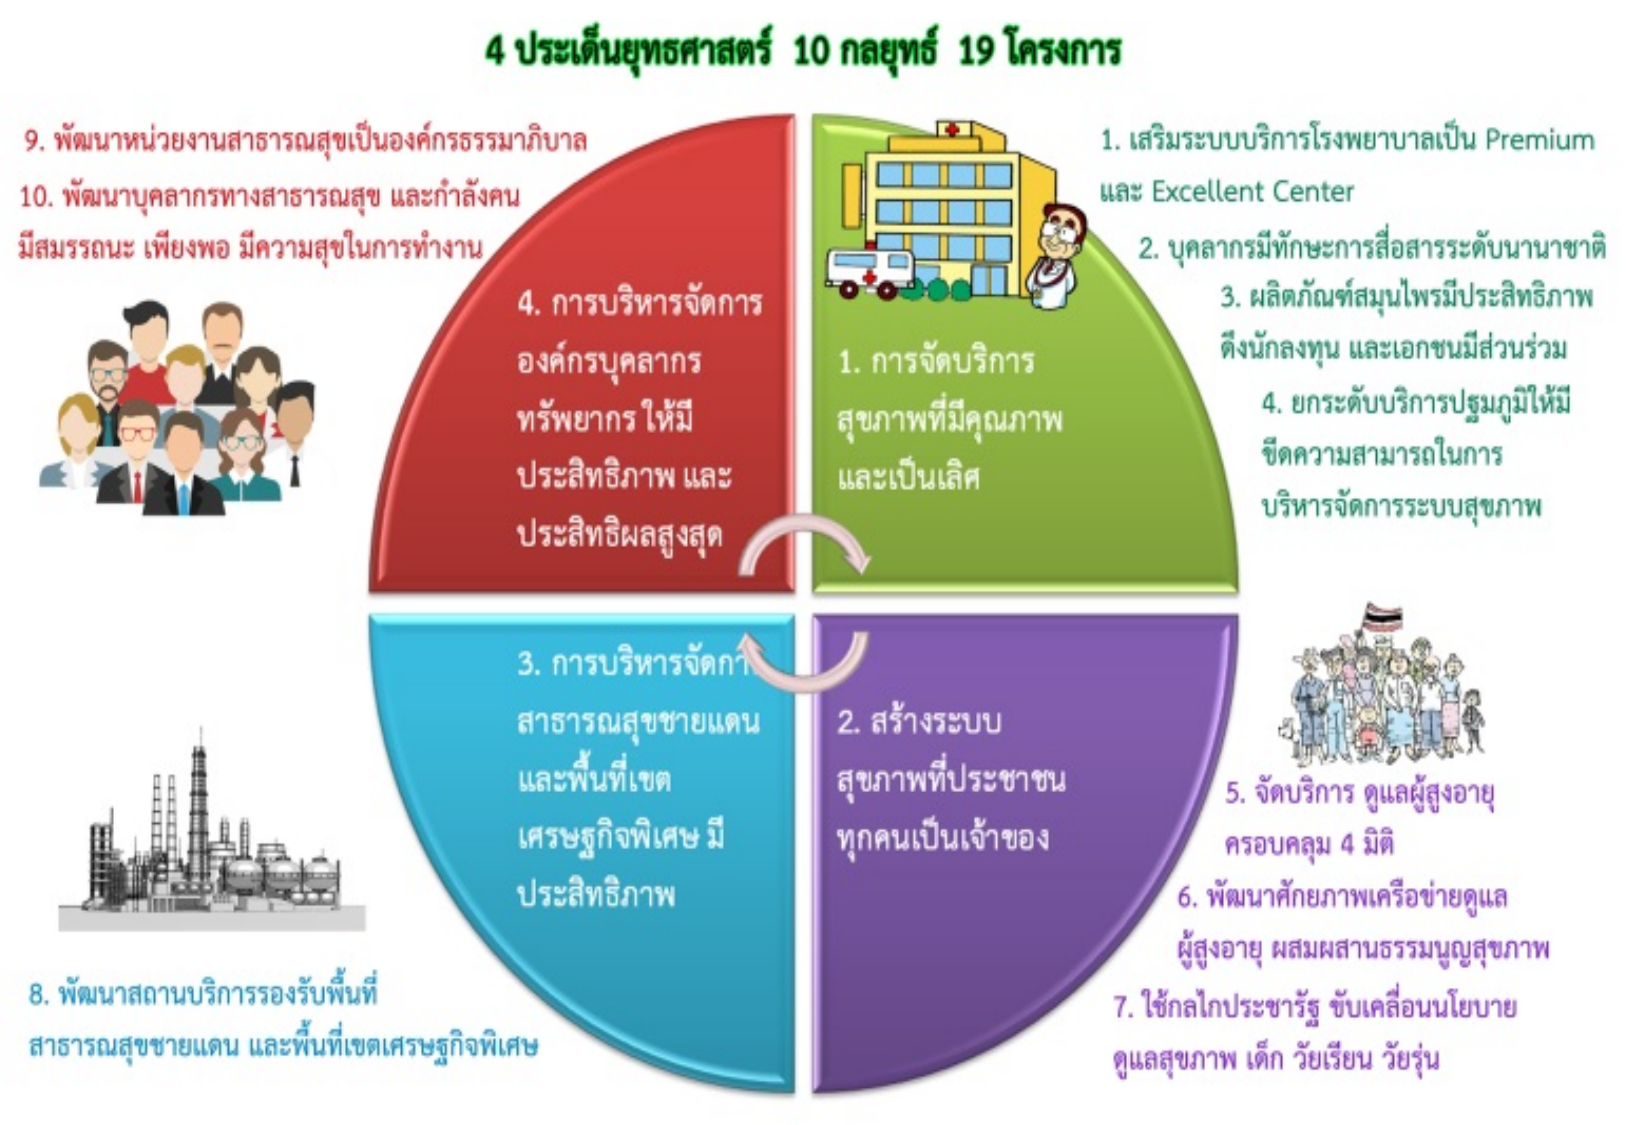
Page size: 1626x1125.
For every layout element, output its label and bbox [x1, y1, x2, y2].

list [0, 18, 1625, 1125]
